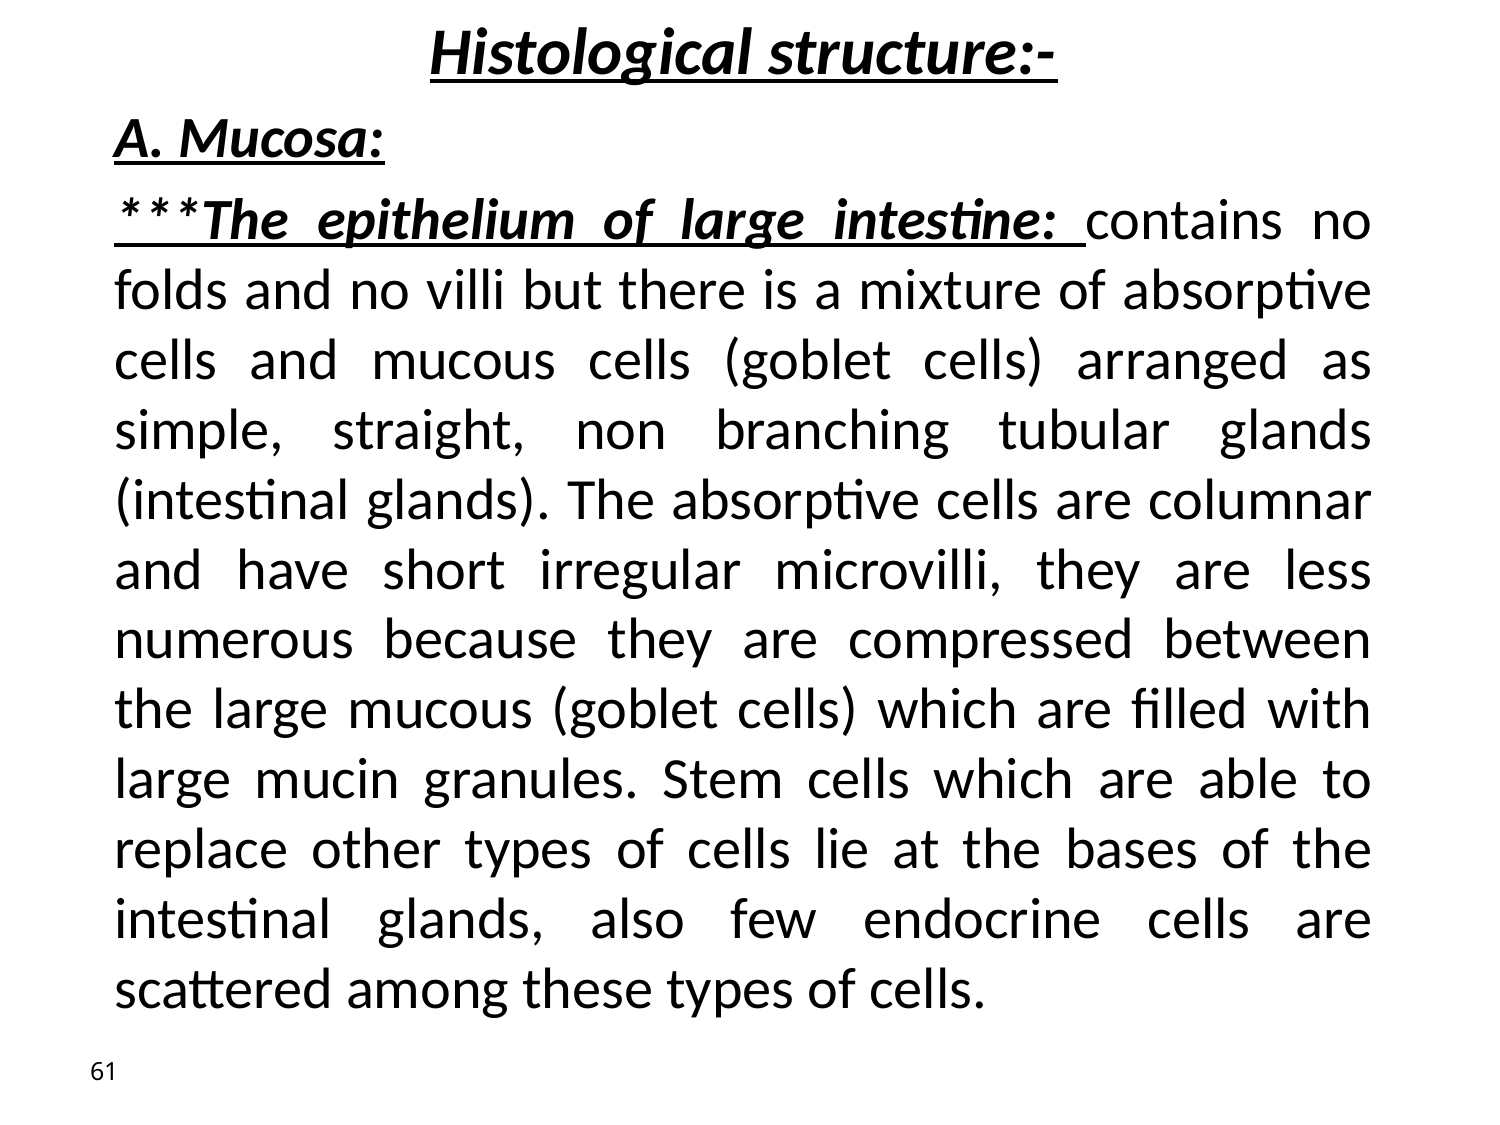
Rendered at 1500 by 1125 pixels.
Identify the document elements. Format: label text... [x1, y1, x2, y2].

slide_number 61 [75, 1042, 425, 1103]
subtitle Histological structure:- A. Mucosa: ***The epithelium of large intestine: contains no folds and no villi but there is a mixture of absorptive cells and mucous cells (goblet cells) arranged as simple, straight, non branching tubular glands (intestinal glands). The absorptive cells are columnar and have short irregular microvilli, they are less numerous because they are compressed between the large mucous (goblet cells) which are filled with large mucin granules. Stem cells which are able to replace other types of cells lie at the bases of the intestinal glands, also few endocrine cells are scattered among these types of cells. [99, 0, 1388, 1125]
